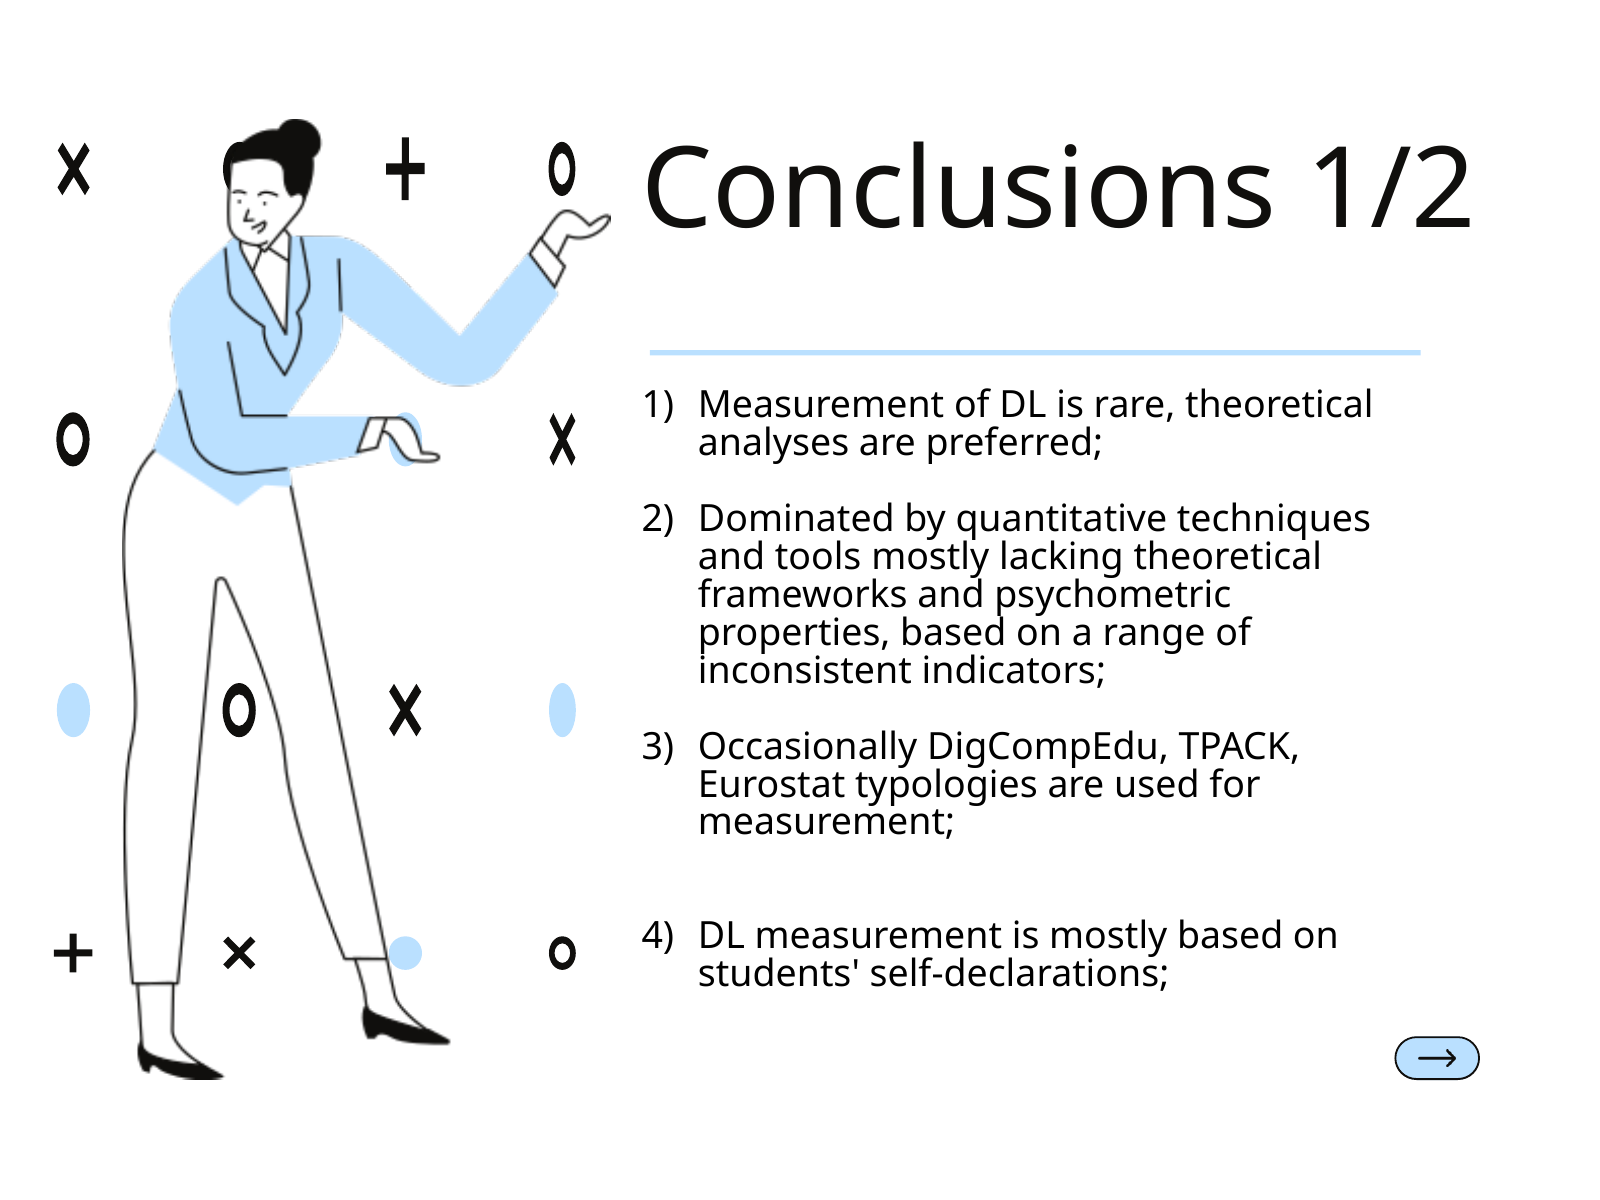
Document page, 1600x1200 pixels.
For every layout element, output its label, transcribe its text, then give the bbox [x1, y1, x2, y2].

text_box Conclusions 1/2 [641, 126, 1480, 251]
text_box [1394, 1036, 1481, 1081]
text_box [641, 272, 1422, 994]
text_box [53, 137, 116, 680]
picture [121, 119, 612, 1081]
